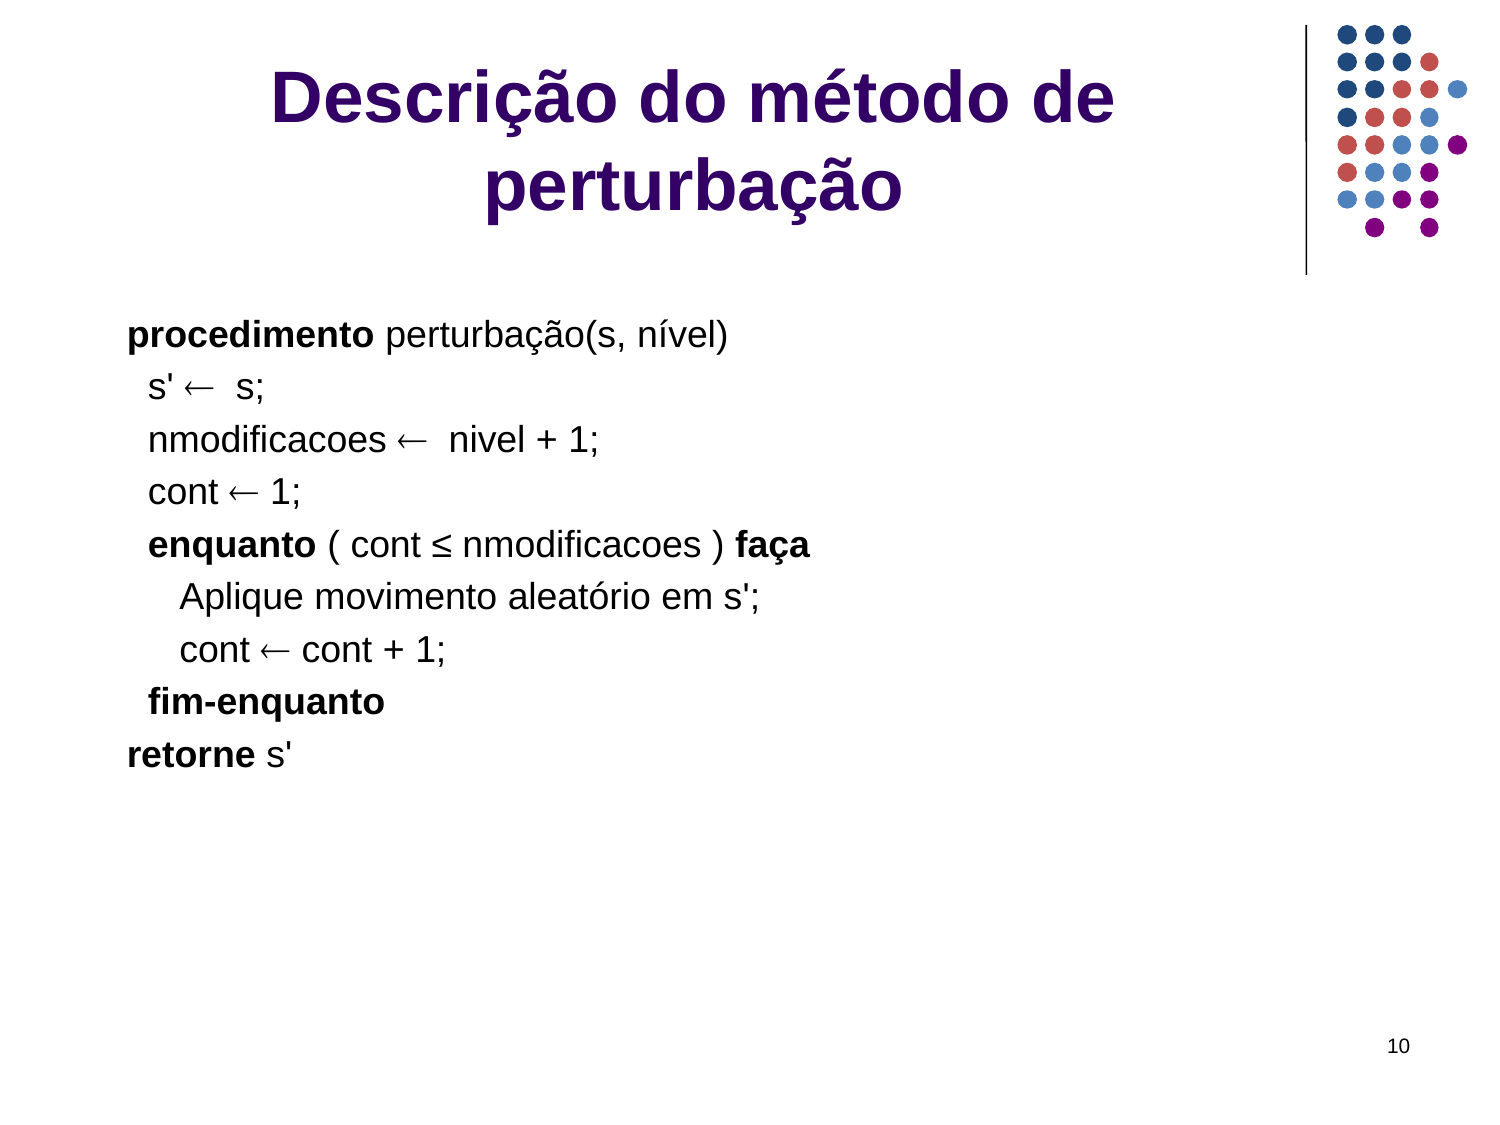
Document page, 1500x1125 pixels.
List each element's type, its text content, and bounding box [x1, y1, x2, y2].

text_box procedimento perturbação(s, nível) s'  s; nmodificacoes  nivel + 1; cont  1; enquanto ( cont ≤ nmodificacoes ) faça Aplique movimento aleatório em s'; cont  cont + 1; fim-enquanto retorne s' [112, 302, 1365, 882]
text_box Descrição do método de perturbação [74, 20, 1313, 233]
text_box 10 [1074, 1025, 1425, 1100]
